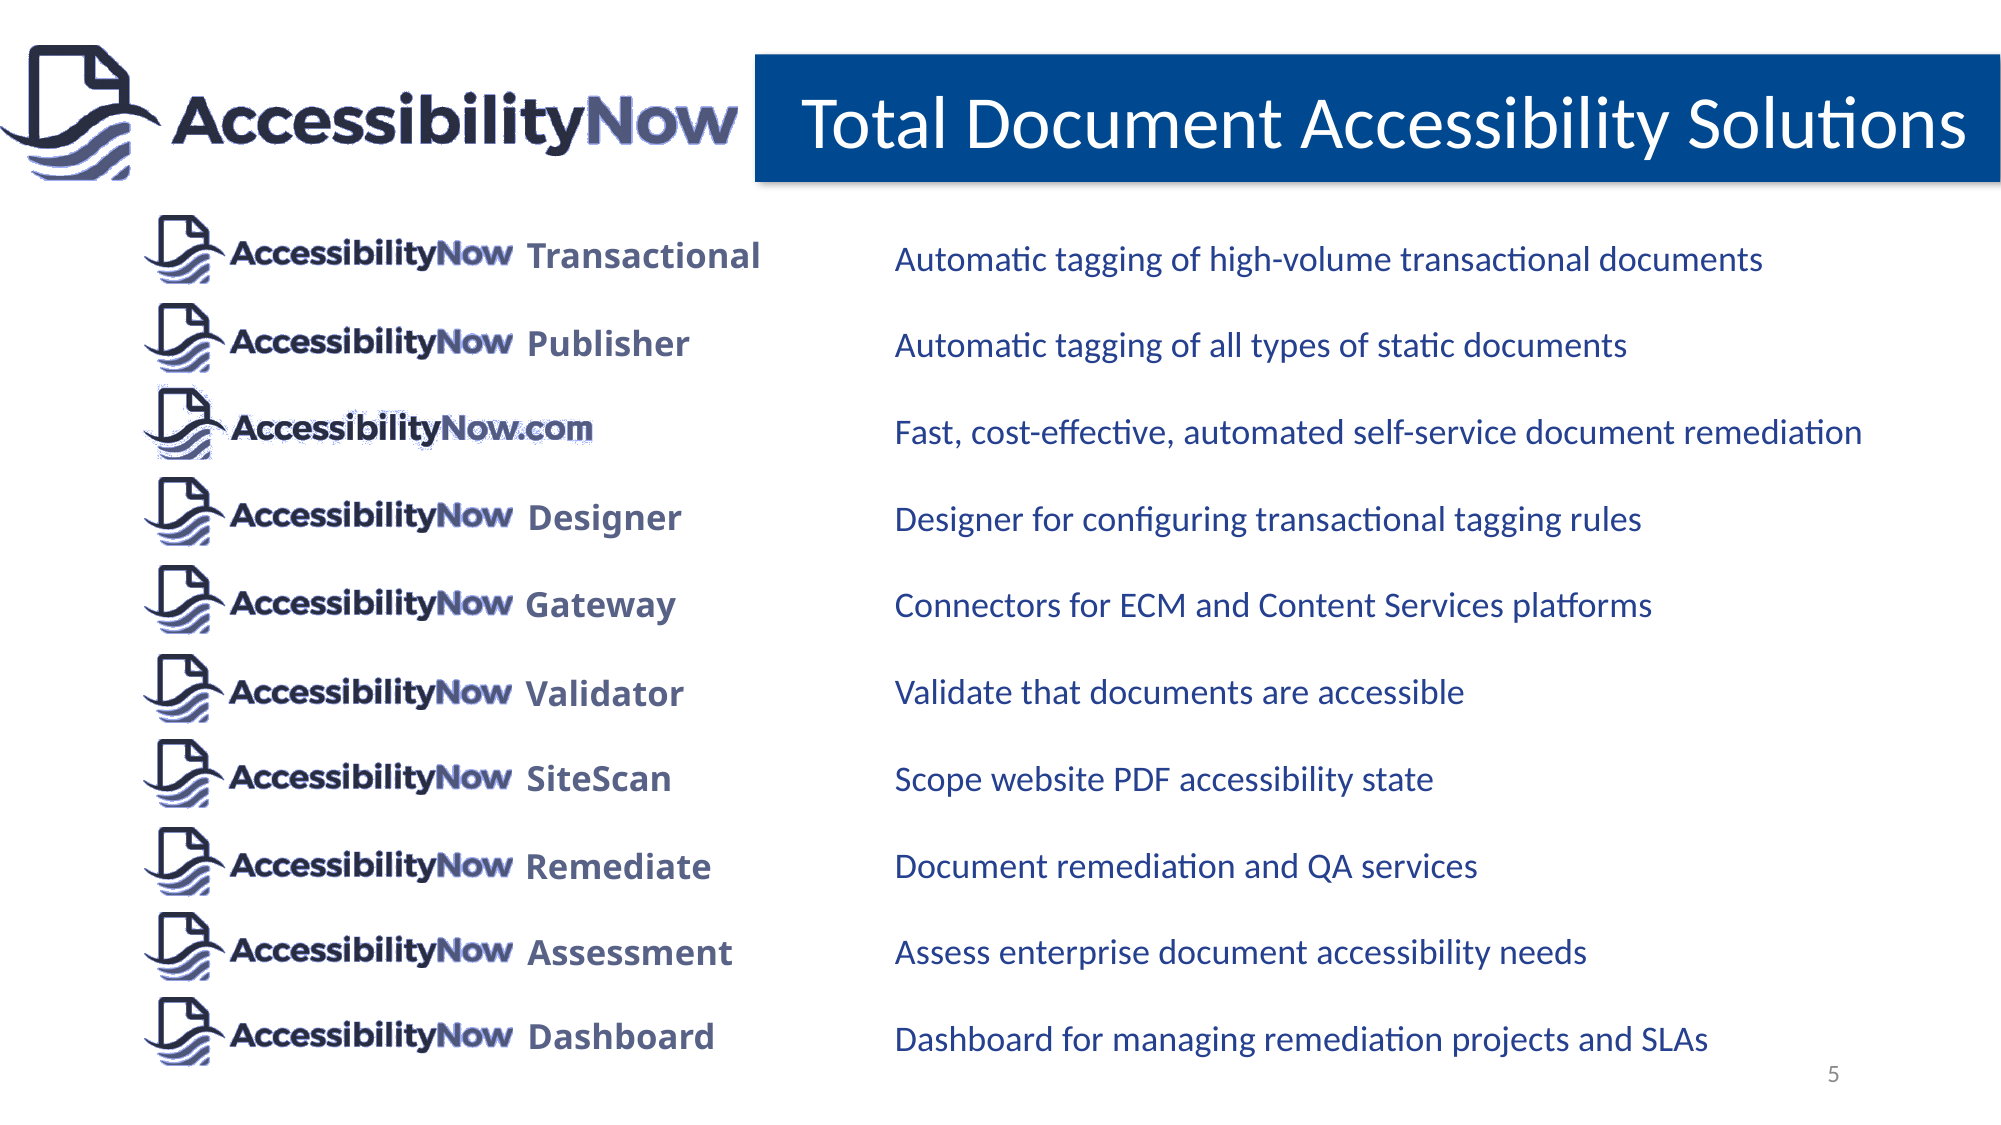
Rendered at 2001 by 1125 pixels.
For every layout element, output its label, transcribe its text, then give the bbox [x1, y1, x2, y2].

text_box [144, 1001, 961, 1086]
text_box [144, 828, 958, 912]
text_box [144, 565, 958, 654]
picture [137, 379, 606, 466]
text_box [144, 477, 961, 566]
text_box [143, 654, 959, 743]
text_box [144, 303, 960, 393]
text_box Automatic tagging of high-volume transactional documents Automatic tagging of all types of static documents Fast, cost-effective, automated self-service document remediation Designer for configuring transactional tagging rules Connectors for ECM and Content Services platforms Validate that documents are accessible Scope website PDF accessibility state Document remediation and QA services Assess enterprise document accessibility needs Dashboard for managing remediation projects and SLAs [880, 227, 1898, 1066]
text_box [0, 45, 738, 223]
slide_number 5 [1412, 1066, 1863, 1103]
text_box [143, 738, 960, 828]
text_box Total Document Accessibility Solutions [770, 66, 2000, 172]
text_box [144, 215, 960, 303]
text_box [144, 912, 961, 1001]
